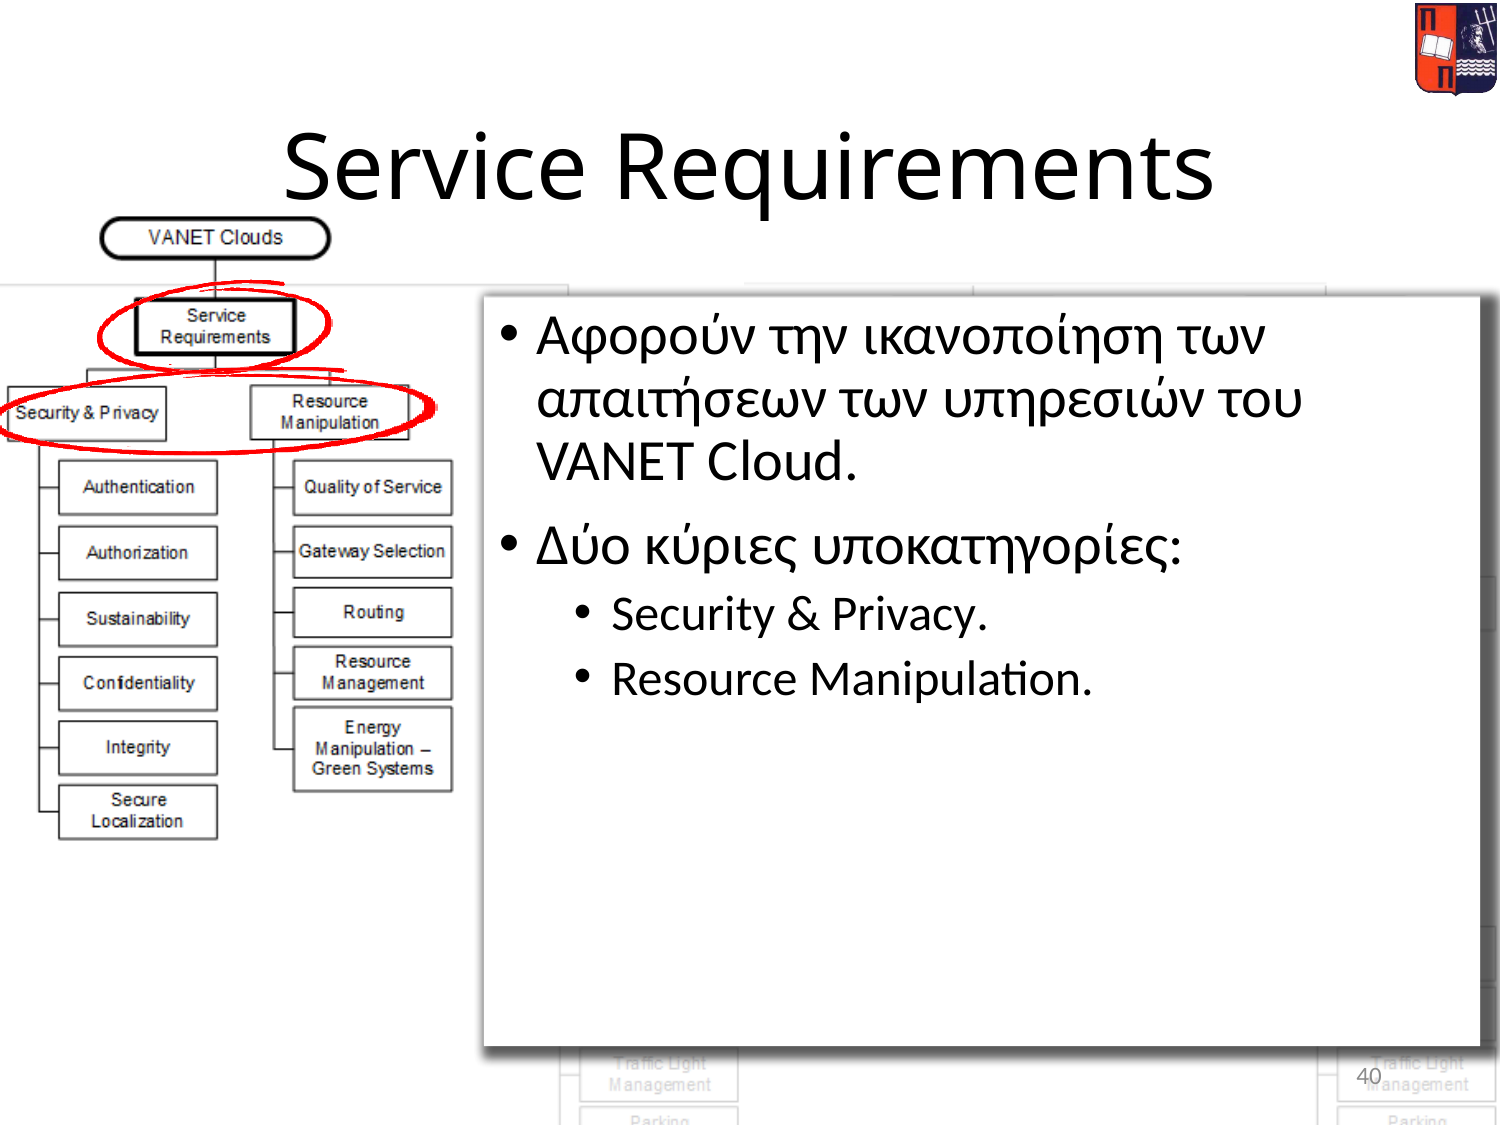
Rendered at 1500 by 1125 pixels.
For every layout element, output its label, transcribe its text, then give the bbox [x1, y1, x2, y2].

title Service Requirements [103, 61, 1397, 215]
picture [1415, 3, 1497, 97]
picture [0, 215, 1500, 1125]
